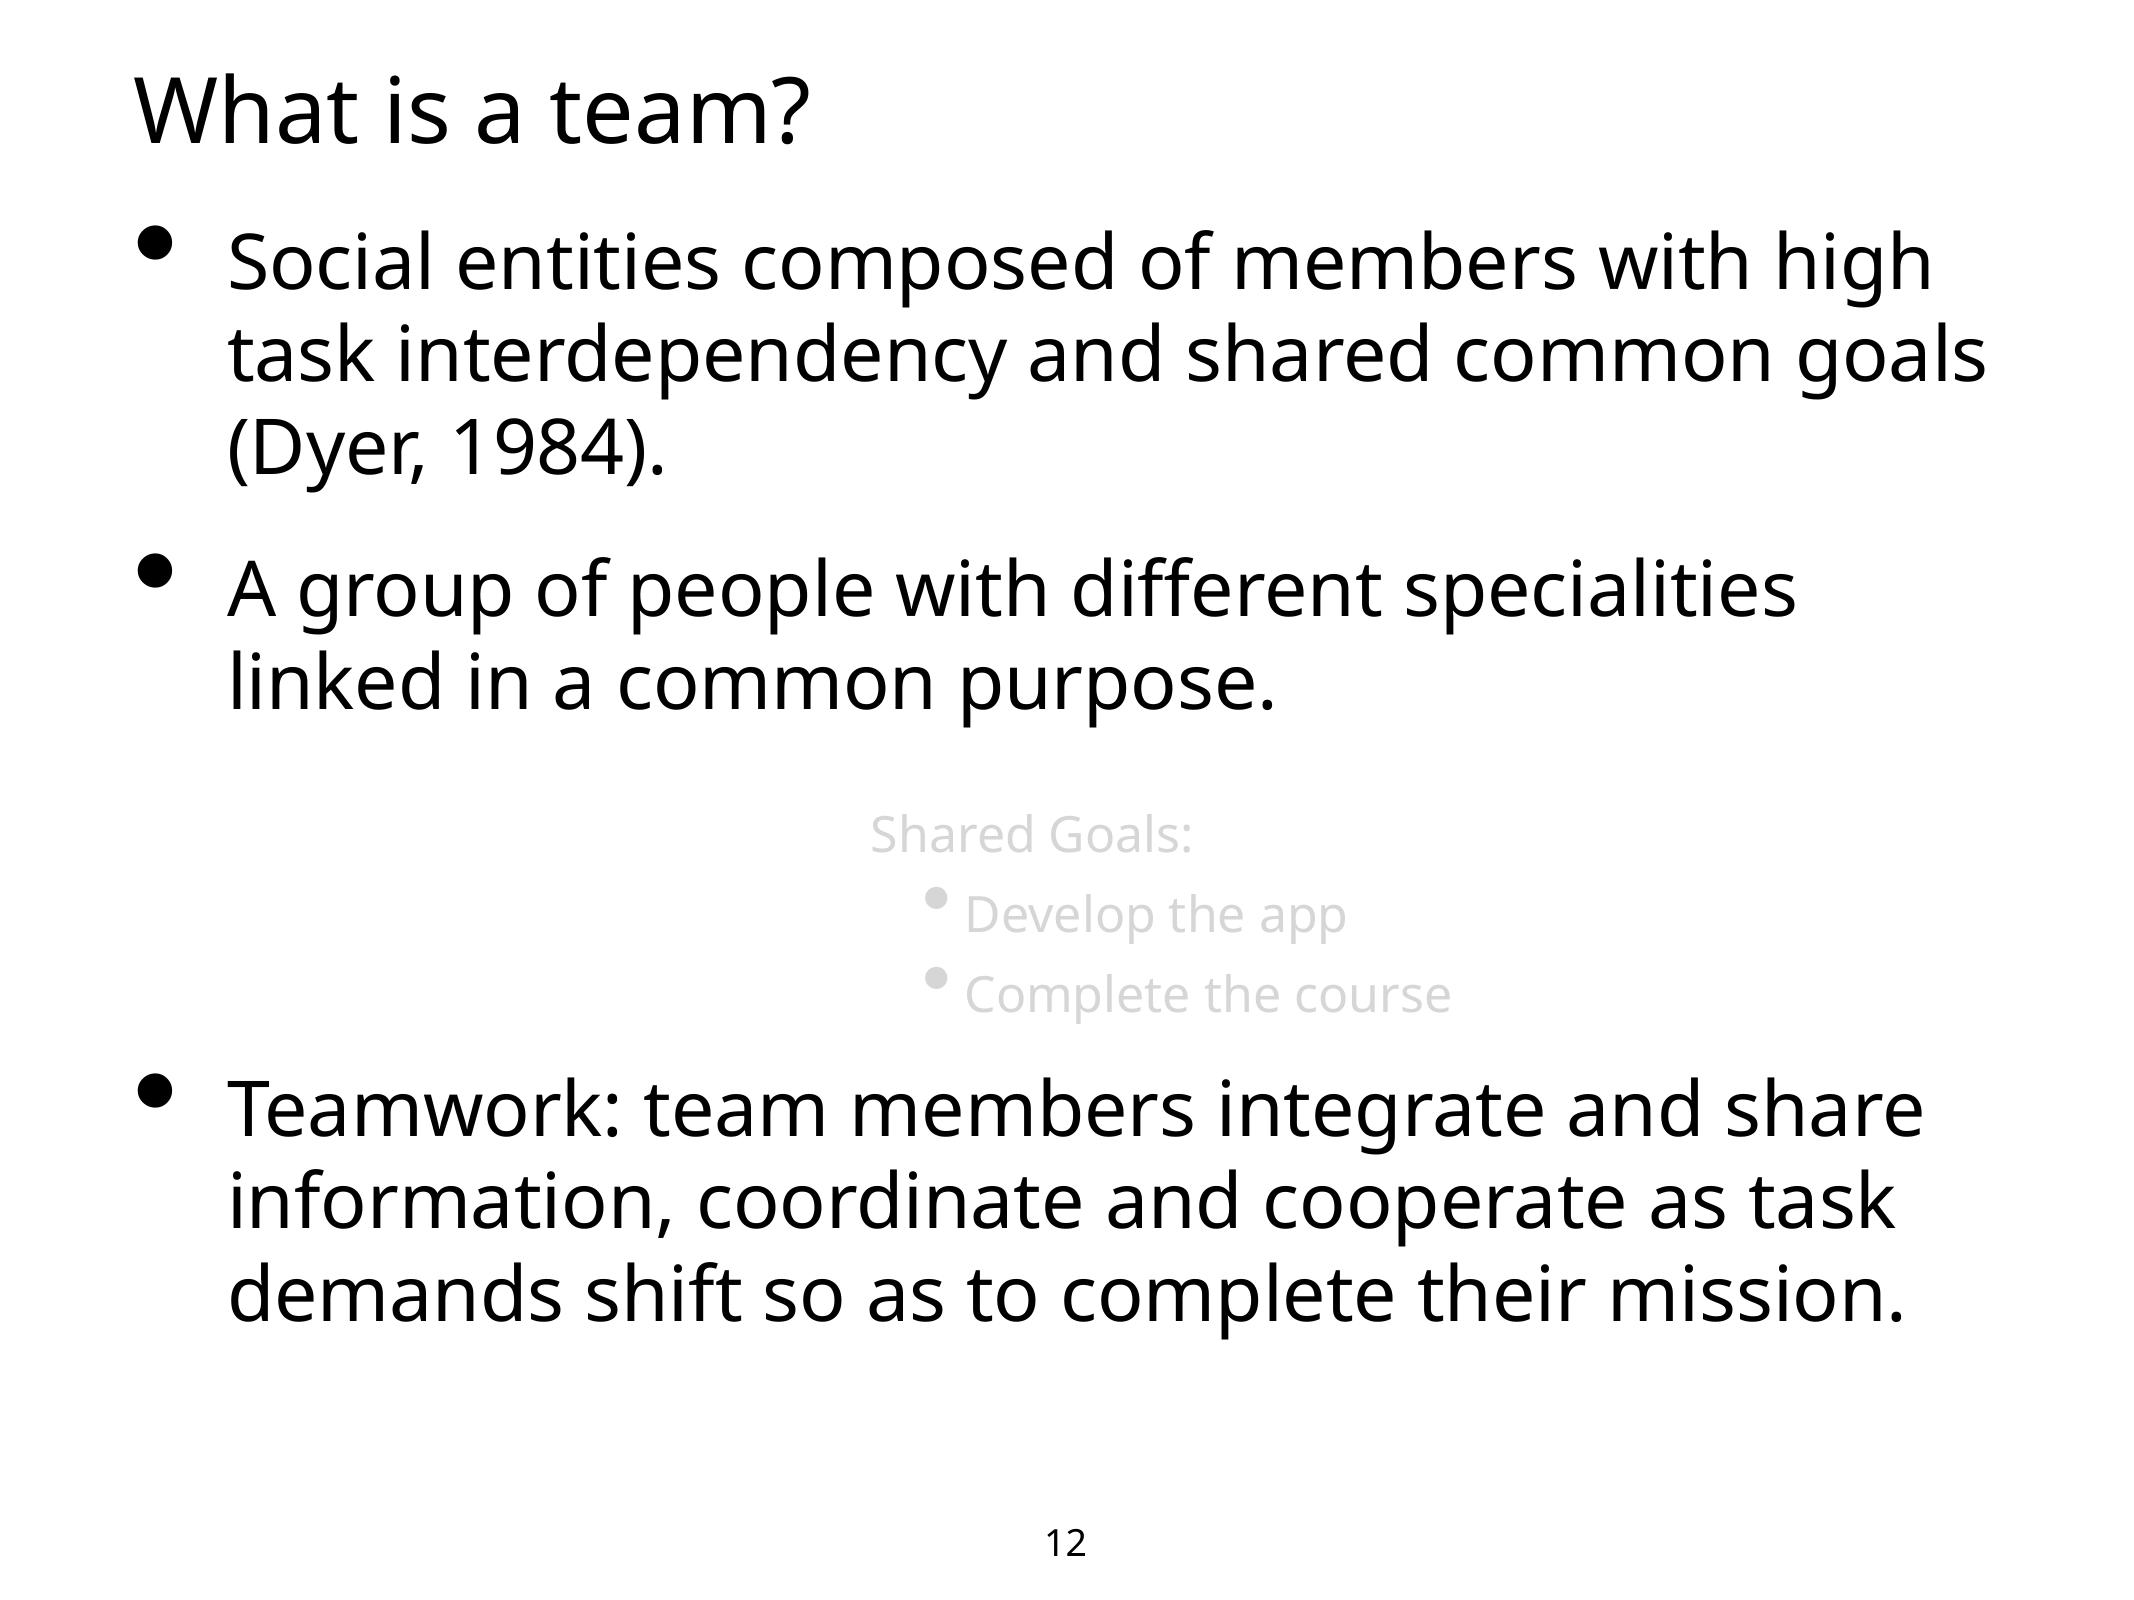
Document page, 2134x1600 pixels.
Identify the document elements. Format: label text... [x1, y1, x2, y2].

slide_number 12 [1036, 1518, 1095, 1580]
text_box Shared Goals: Develop the app Complete the course [870, 708, 1950, 1025]
list What is a team? Social entities composed of members with high task interdependency and shared common goals (Dyer, 1984). A group of people with different specialities linked in a common purpose. Teamwork: team members integrate and share information, coordinate and cooperate as task demands shift so as to complete their mission. [132, 51, 2036, 1541]
